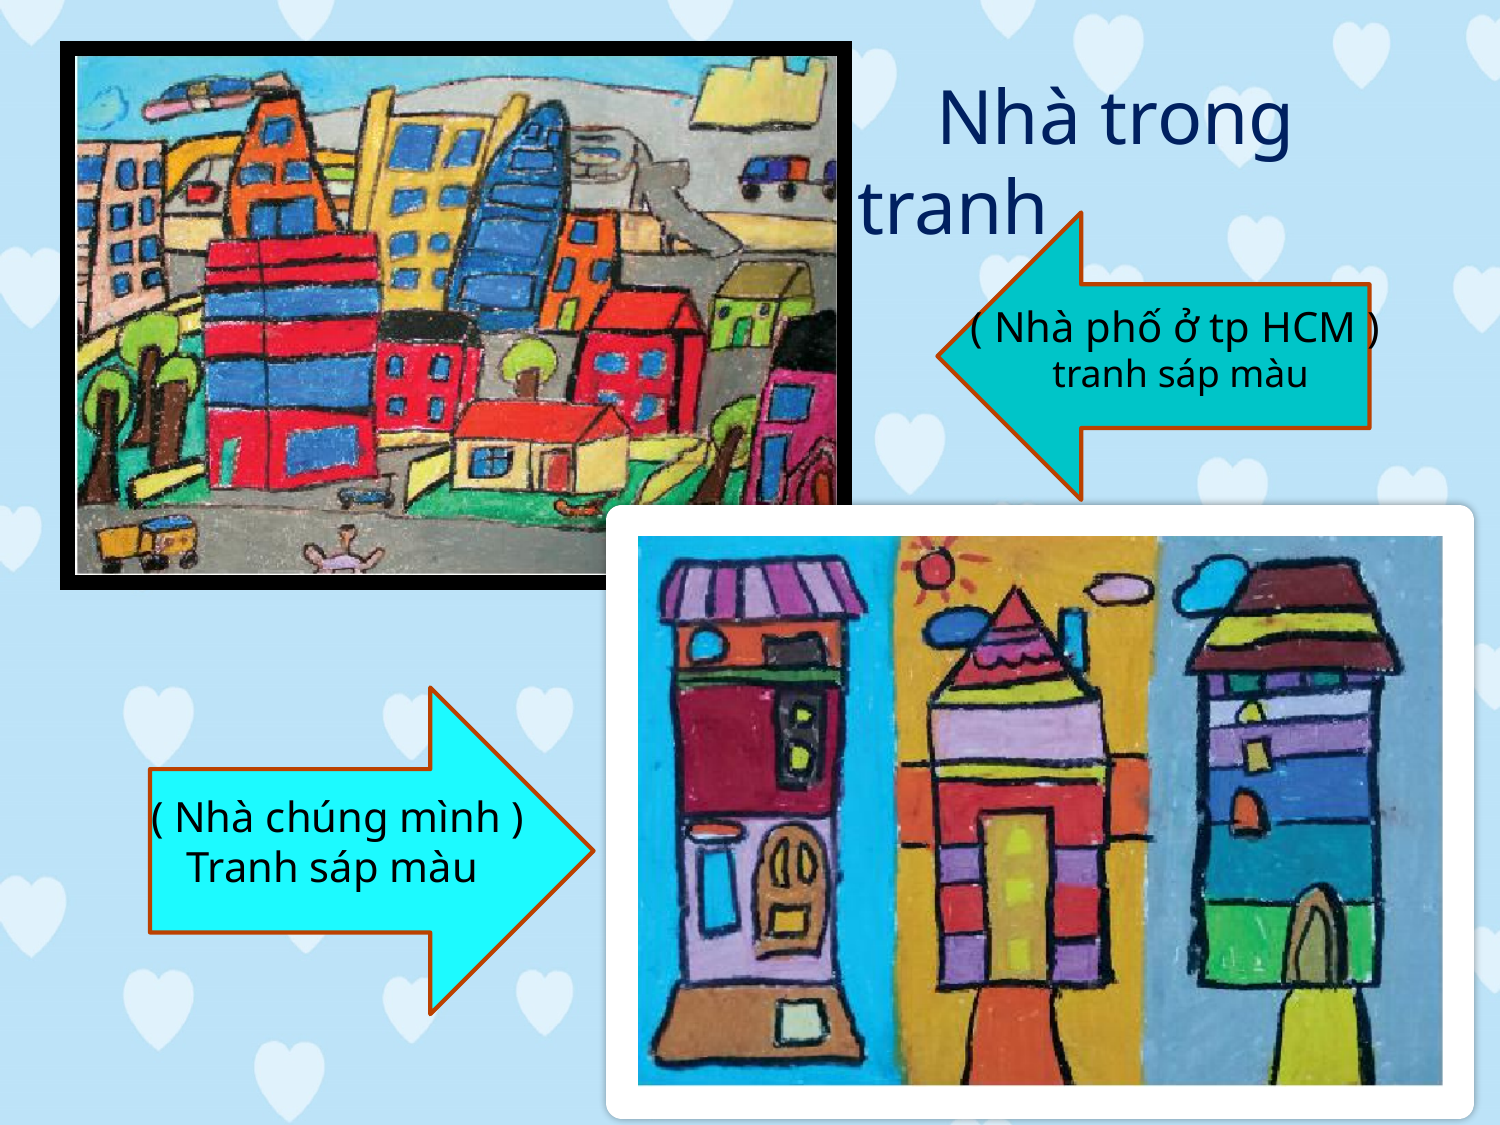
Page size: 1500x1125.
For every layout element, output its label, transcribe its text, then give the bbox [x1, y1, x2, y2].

picture [0, 0, 1500, 1125]
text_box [149, 687, 594, 1015]
text_box Nhà trong tranh [852, 62, 1469, 258]
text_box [937, 212, 1389, 501]
